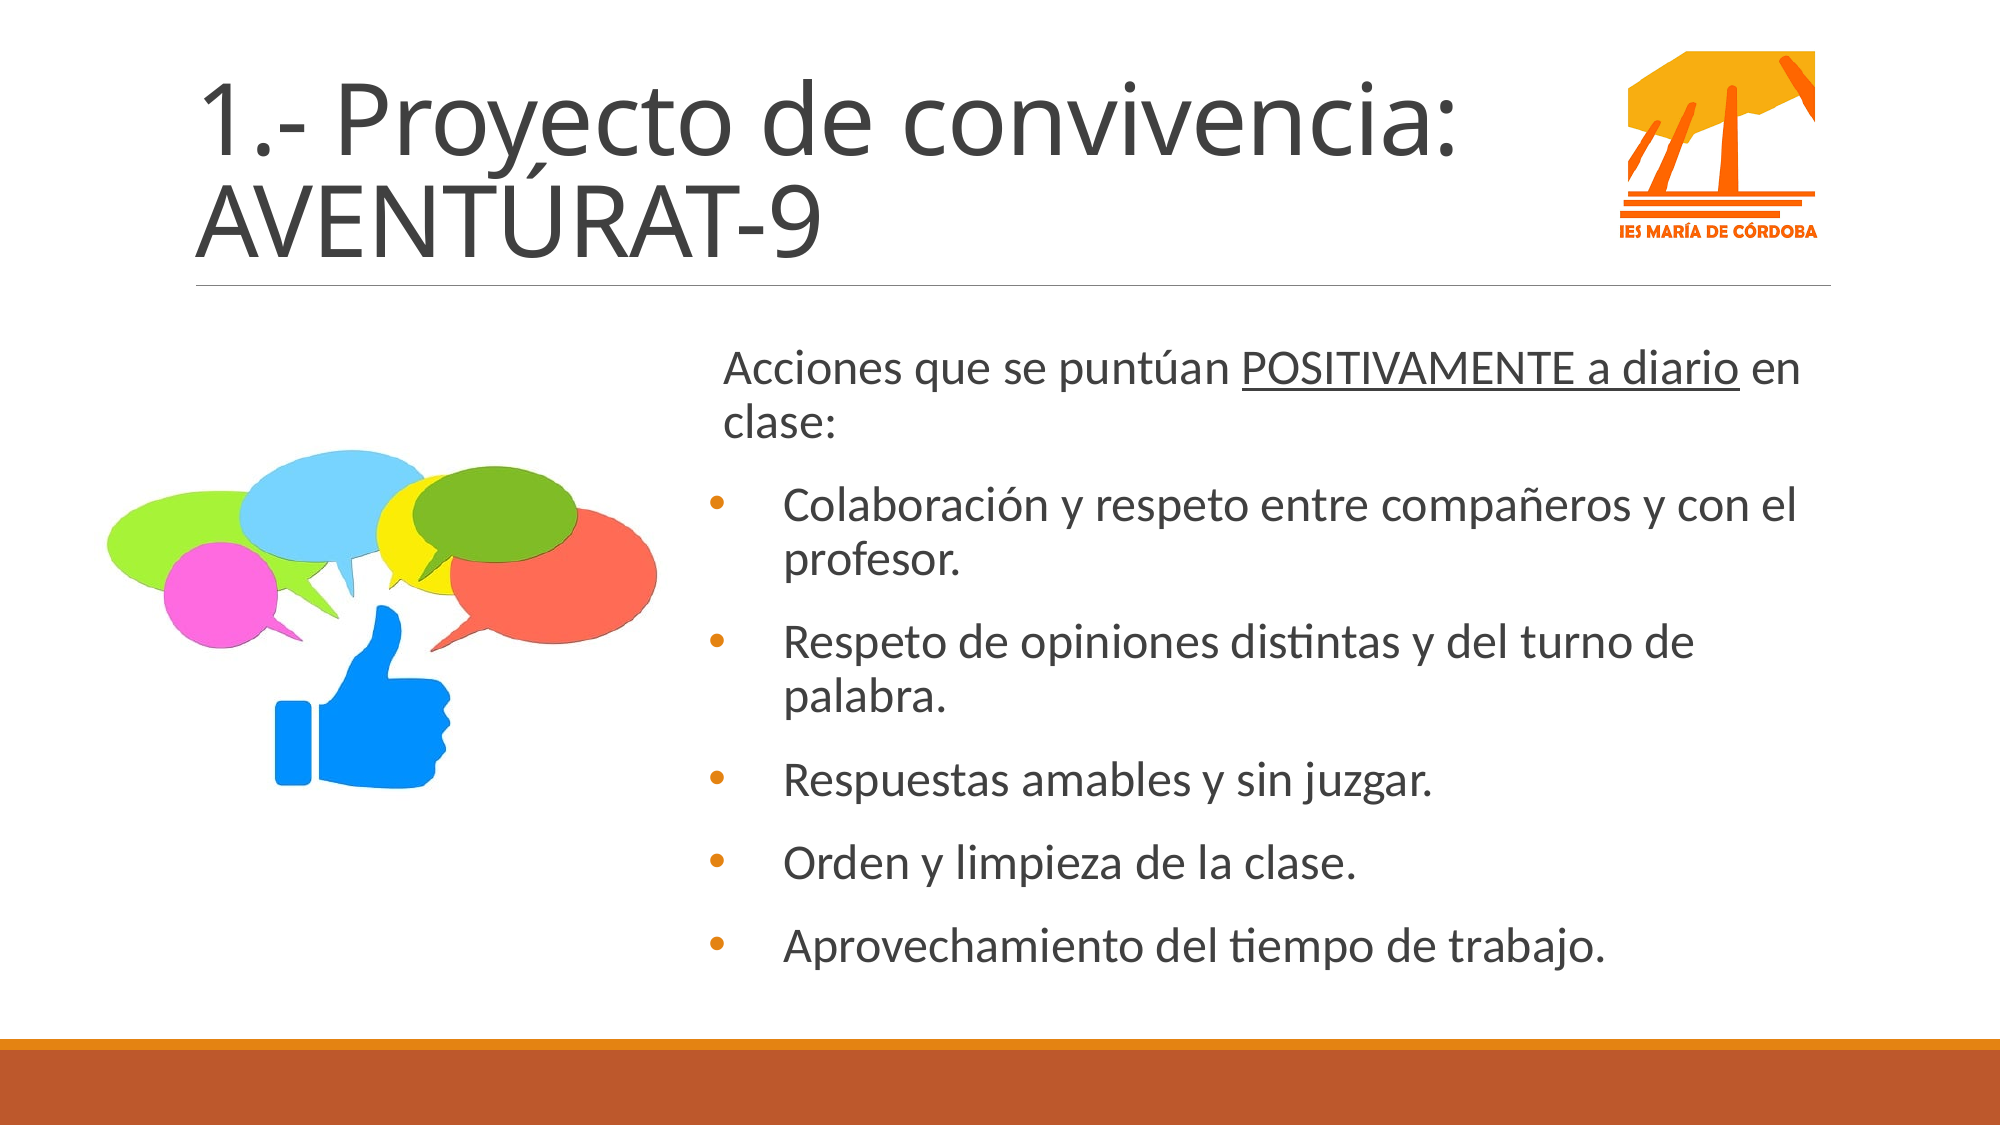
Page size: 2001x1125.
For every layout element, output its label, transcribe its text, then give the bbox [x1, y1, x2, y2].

list Acciones que se puntúan POSITIVAMENTE a diario en clase: Colaboración y respeto entre compañeros y con el profesor. Respeto de opiniones distintas y del turno de palabra. Respuestas amables y sin juzgar. Orden y limpieza de la clase. Aprovechamiento del tiempo de trabajo. [693, 334, 1830, 1025]
title 1.- Proyecto de convivencia: AVENTÚRAT-9 [180, 47, 1830, 285]
picture [93, 430, 669, 814]
picture [1612, 34, 1831, 253]
